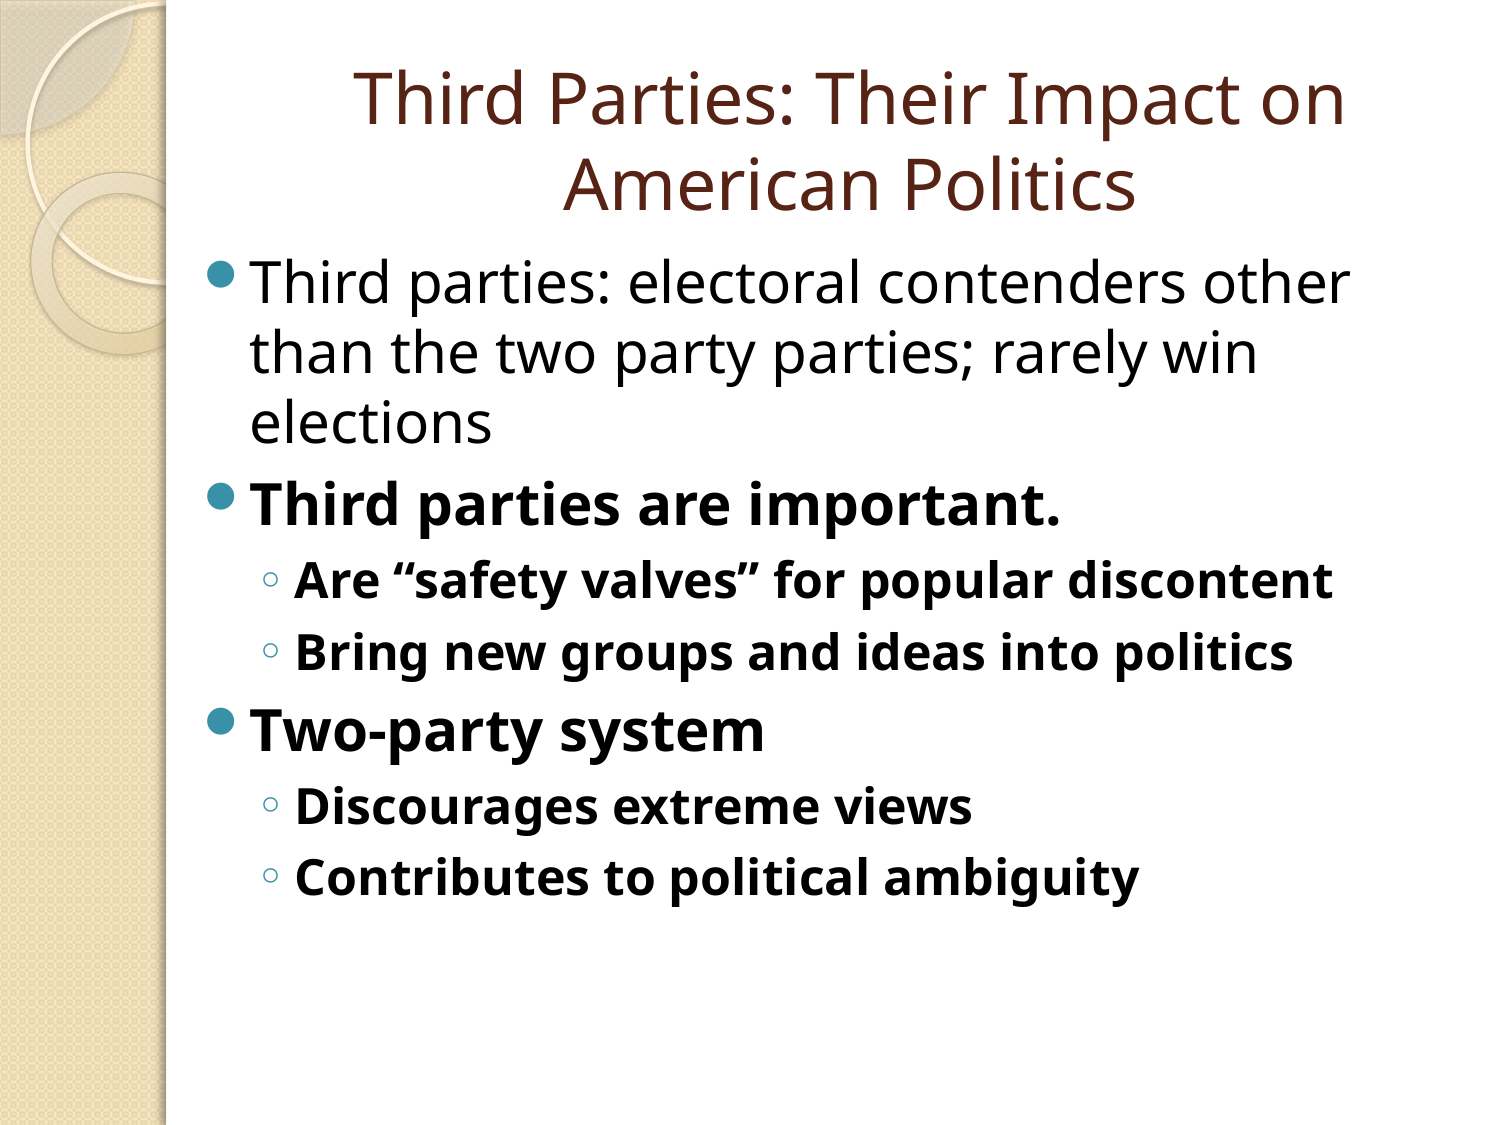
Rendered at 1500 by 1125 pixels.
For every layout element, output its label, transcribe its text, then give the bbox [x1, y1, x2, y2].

list Third parties: electoral contenders other than the two party parties; rarely win elections Third parties are important. Are “safety valves” for popular discontent Bring new groups and ideas into politics Two-party system Discourages extreme views Contributes to political ambiguity [174, 237, 1466, 1025]
title Third Parties: Their Impact on American Politics [235, 45, 1466, 233]
